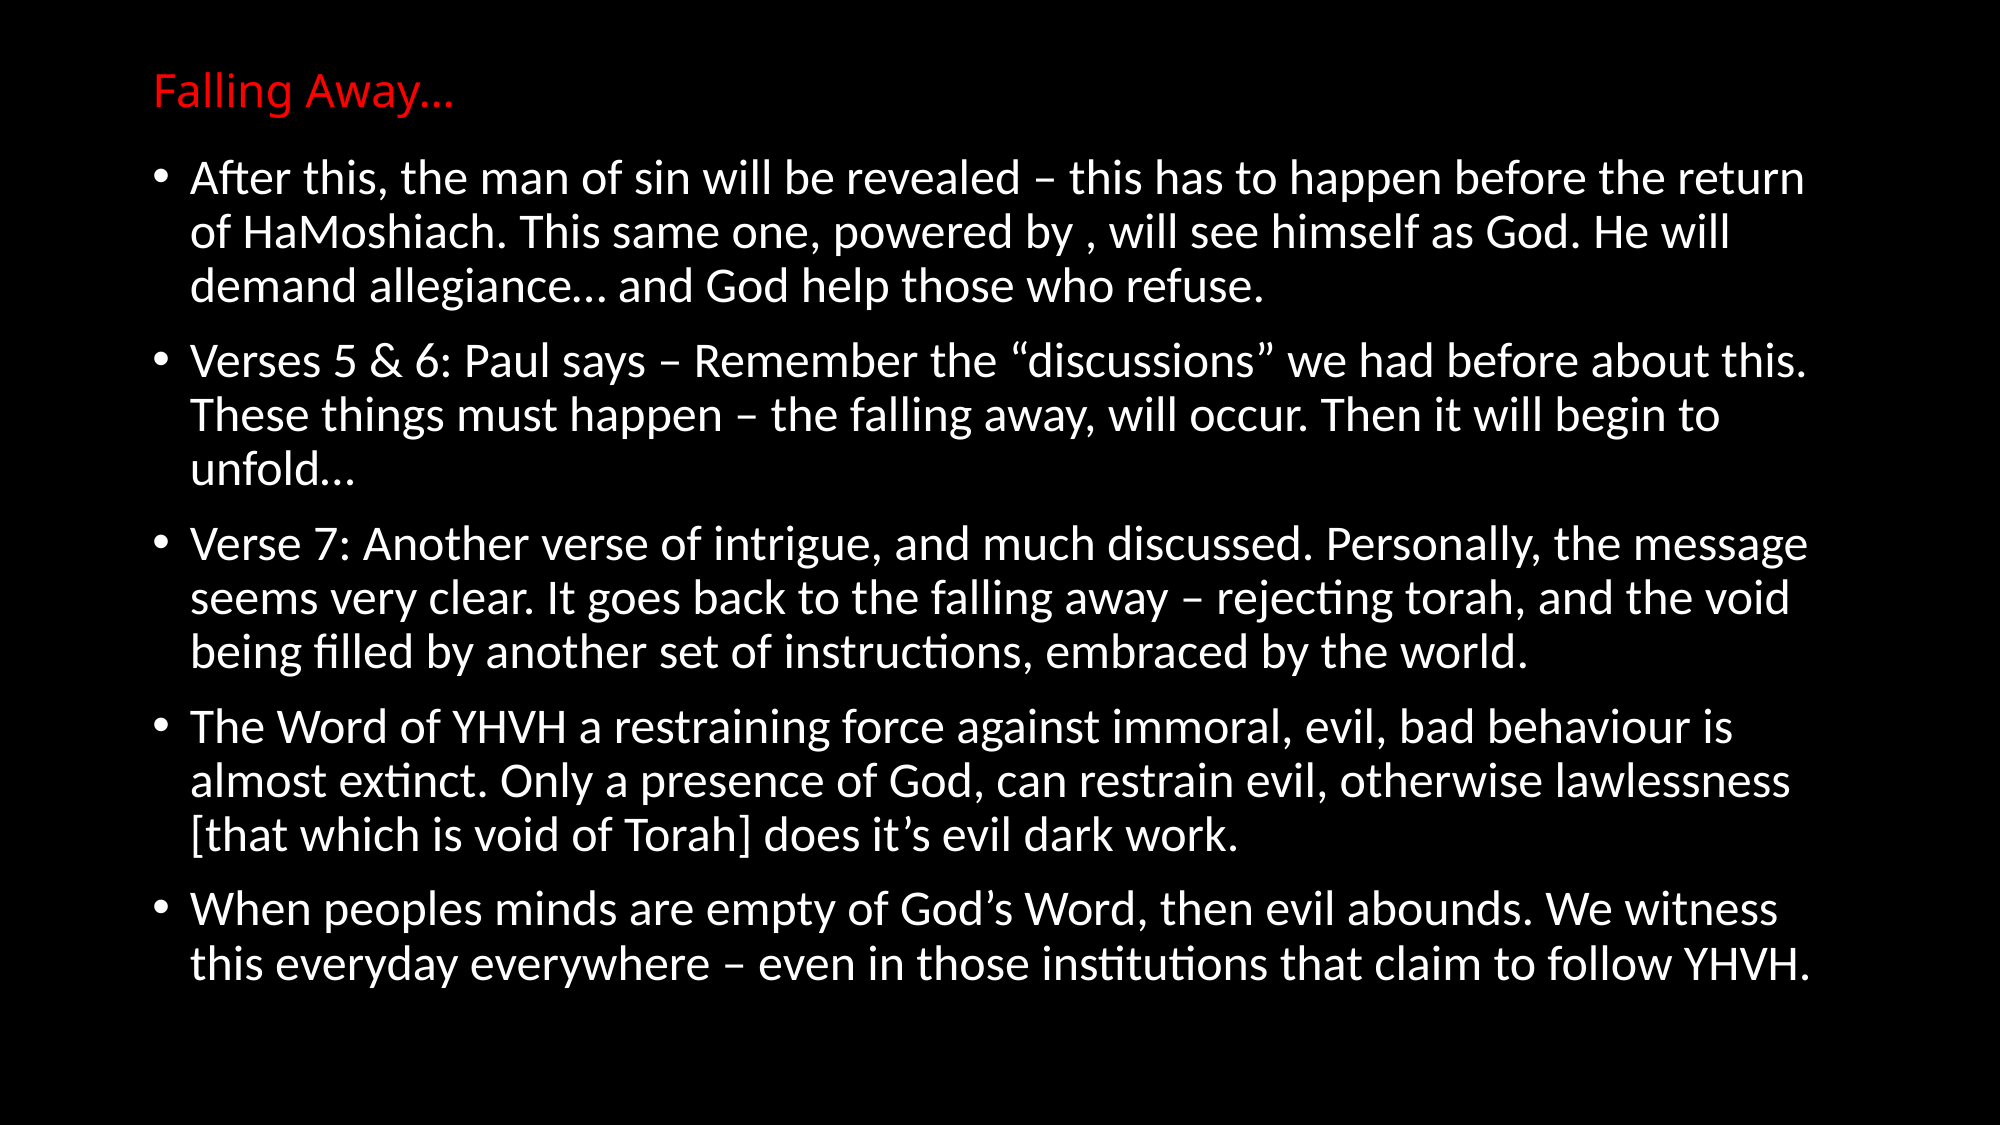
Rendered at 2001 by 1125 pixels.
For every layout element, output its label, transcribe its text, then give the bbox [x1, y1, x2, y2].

title Falling Away… [137, 59, 1863, 126]
list After this, the man of sin will be revealed – this has to happen before the return of HaMoshiach. This same one, powered by , will see himself as God. He will demand allegiance… and God help those who refuse. Verses 5 & 6: Paul says – Remember the “discussions” we had before about this. These things must happen – the falling away, will occur. Then it will begin to unfold… Verse 7: Another verse of intrigue, and much discussed. Personally, the message seems very clear. It goes back to the falling away – rejecting torah, and the void being filled by another set of instructions, embraced by the world. The Word of YHVH a restraining force against immoral, evil, bad behaviour is almost extinct. Only a presence of God, can restrain evil, otherwise lawlessness [that which is void of Torah] does it’s evil dark work. When peoples minds are empty of God’s Word, then evil abounds. We witness this everyday everywhere – even in those institutions that claim to follow YHVH. [137, 144, 1863, 1014]
